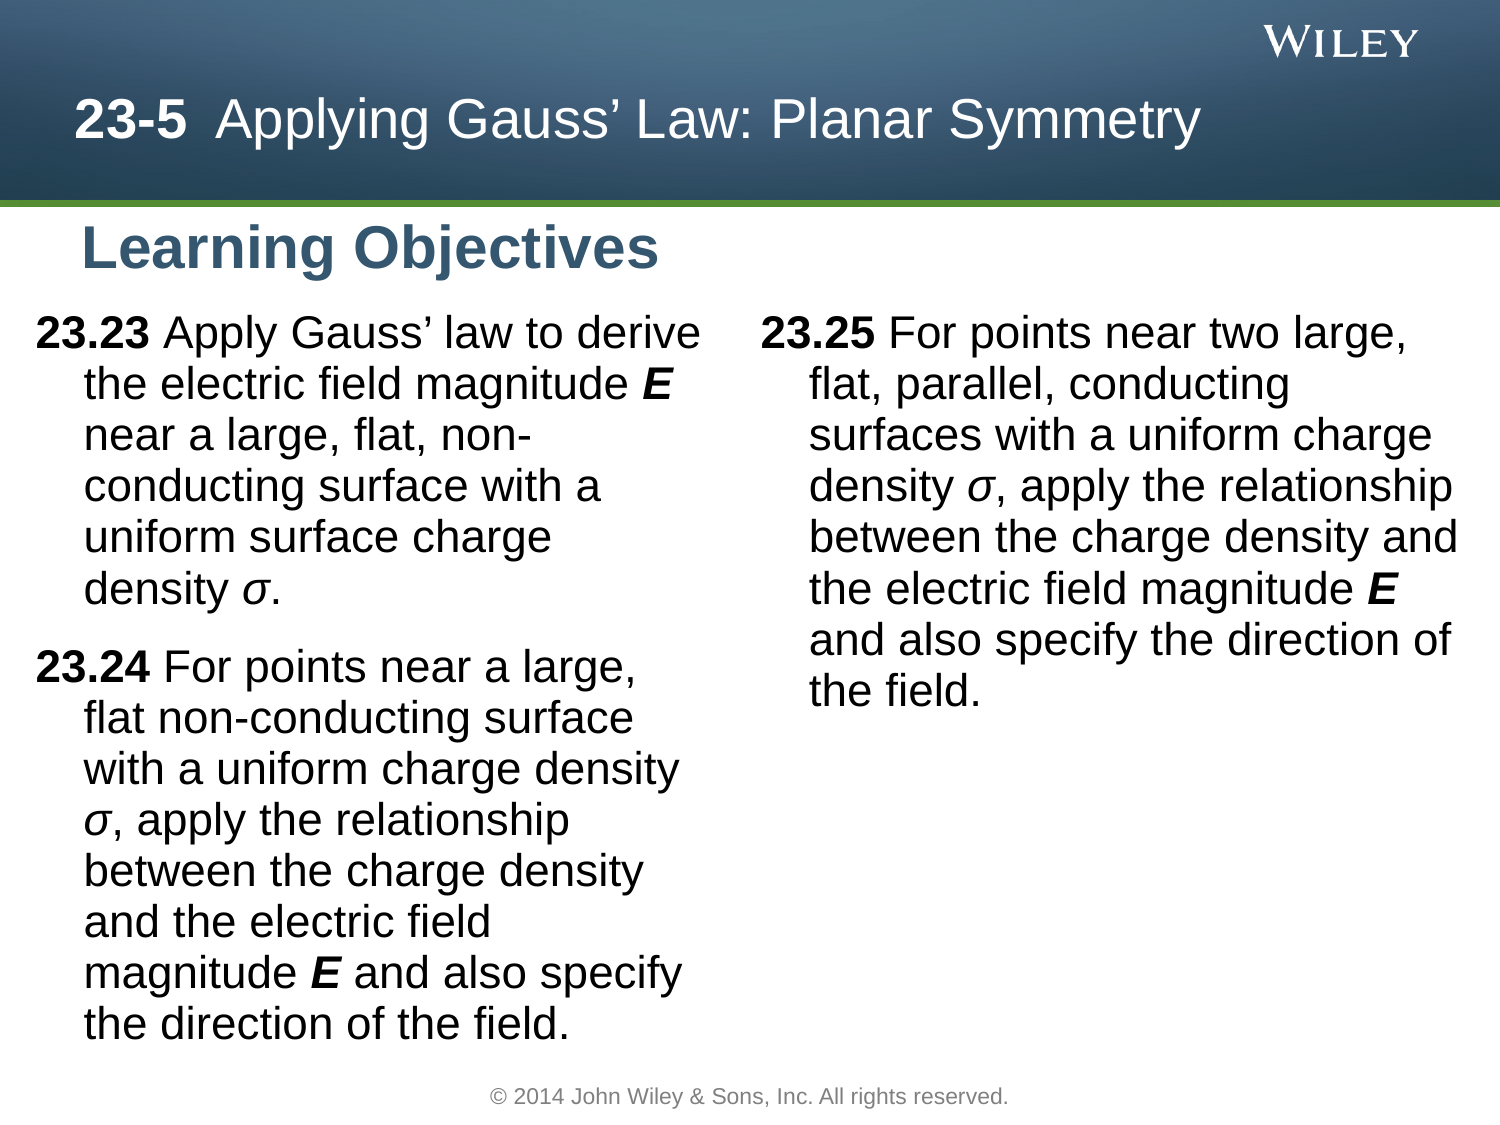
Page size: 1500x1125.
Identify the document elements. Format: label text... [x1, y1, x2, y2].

list 23.25 For points near two large, flat, parallel, conducting surfaces with a uniform charge density σ, apply the relationship between the charge density and the electric field magnitude E and also specify the direction of the field. [744, 304, 1472, 796]
footer © 2014 John Wiley & Sons, Inc. All rights reserved. [271, 1064, 1229, 1125]
list 23.23 Apply Gauss’ law to derive the electric field magnitude E near a large, flat, non-conducting surface with a uniform surface charge density σ. 23.24 For points near a large, flat non-conducting surface with a uniform charge density σ, apply the relationship between the charge density and the electric field magnitude E and also specify the direction of the field. [19, 304, 709, 1082]
title 23-5 Applying Gauss’ Law: Planar Symmetry [74, 44, 1425, 191]
picture [0, 0, 1500, 207]
text_box Learning Objectives [67, 198, 1429, 277]
